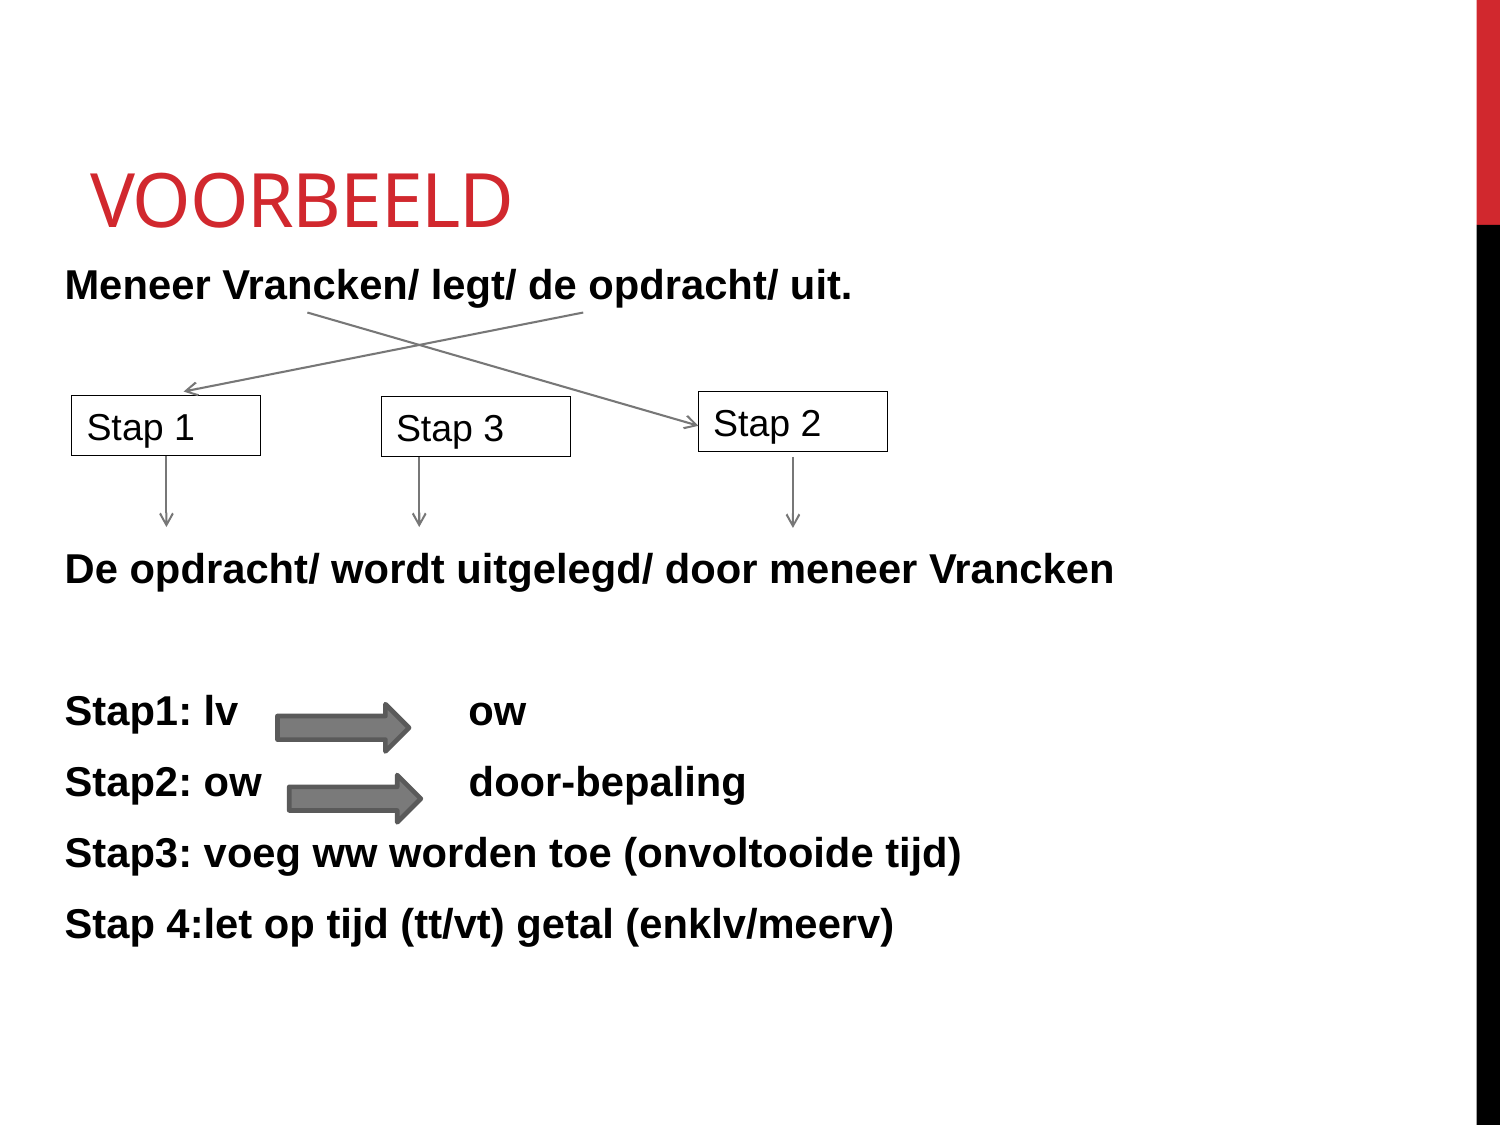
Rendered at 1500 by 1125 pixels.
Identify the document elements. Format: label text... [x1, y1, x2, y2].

text_box Stap 2 [698, 391, 888, 452]
text_box Stap 1 [71, 395, 261, 456]
text_box [286, 772, 424, 825]
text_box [306, 311, 699, 427]
text_box [275, 702, 412, 754]
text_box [183, 311, 306, 393]
title Voorbeeld [75, 25, 1025, 250]
list Meneer Vrancken/ legt/ de opdracht/ uit. De opdracht/ wordt uitgelegd/ door meneer Vrancken Stap1: lv ow Stap2: ow door-bepaling Stap3: voeg ww worden toe (onvoltooide tijd) Stap 4:let op tijd (tt/vt) getal (enklv/meerv) [49, 250, 1445, 1035]
text_box Stap 3 [381, 432, 571, 457]
